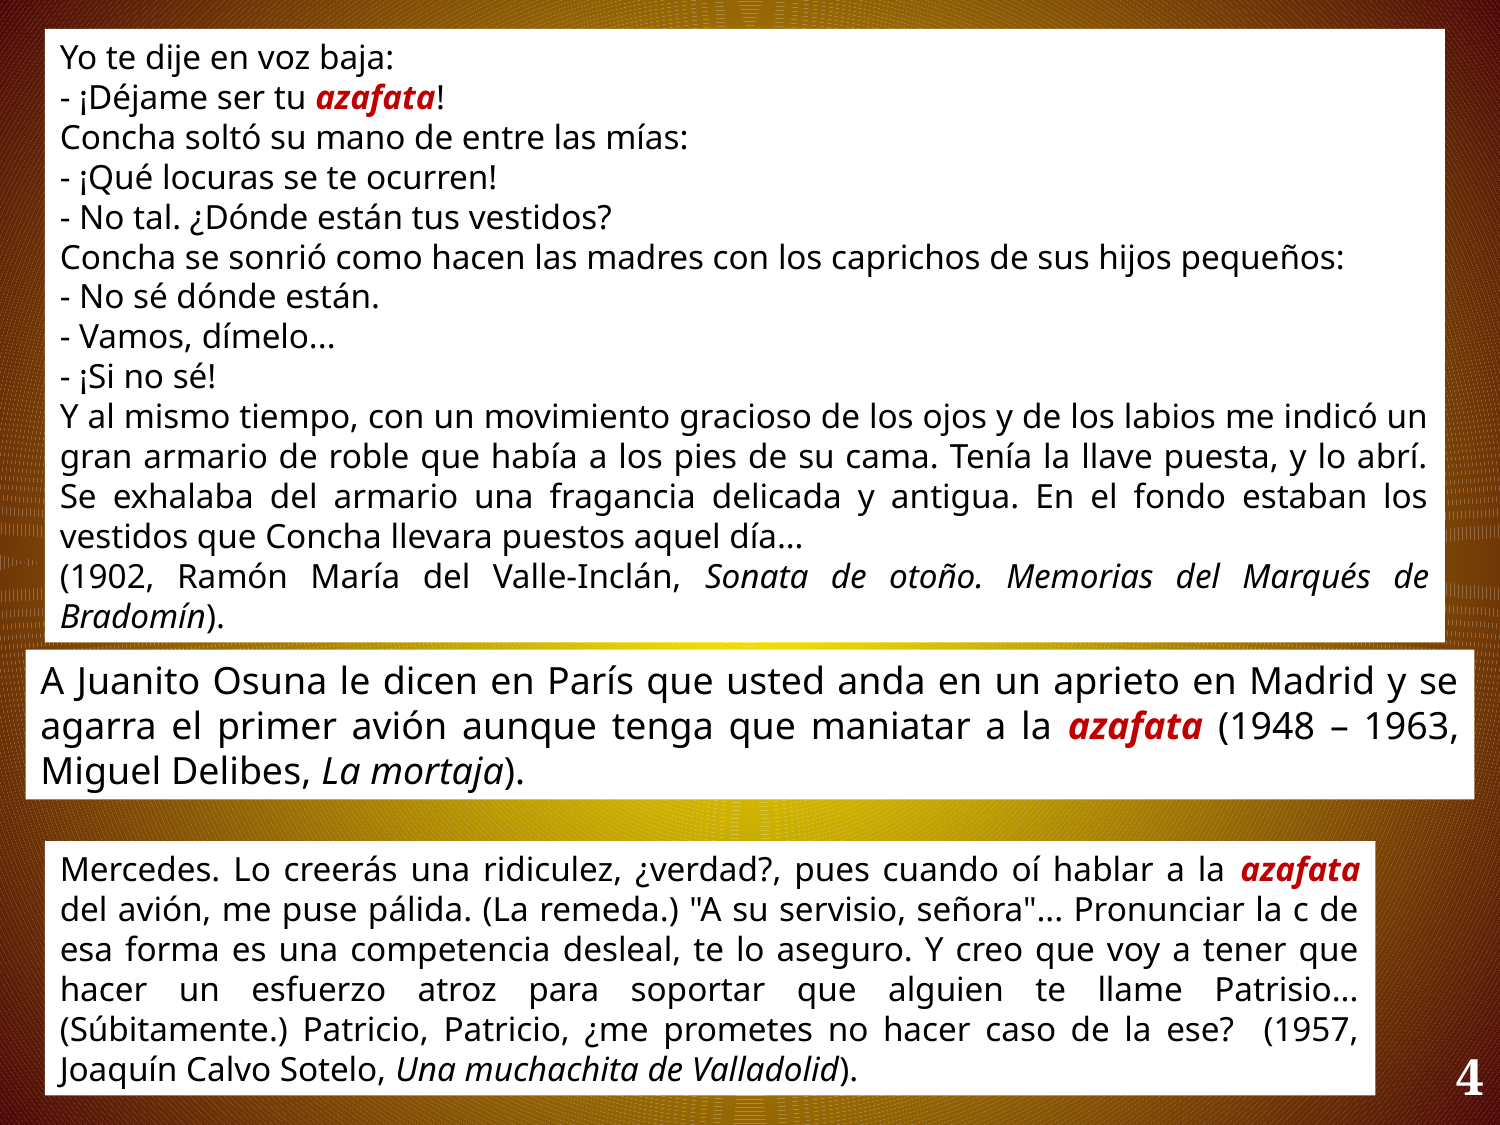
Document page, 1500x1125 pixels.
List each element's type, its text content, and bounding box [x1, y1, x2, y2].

text_box A Juanito Osuna le dicen en París que usted anda en un aprieto en Madrid y se agarra el primer avión aunque tenga que maniatar a la azafata (1948 – 1963, Miguel Delibes, La mortaja). [25, 649, 1475, 800]
text_box Mercedes. Lo creerás una ridiculez, ¿verdad?, pues cuando oí hablar a la azafata del avión, me puse pálida. (La remeda.) "A su servisio, señora"... Pronunciar la c de esa forma es una competencia desleal, te lo aseguro. Y creo que voy a tener que hacer un esfuerzo atroz para soportar que alguien te llame Patrisio... (Súbitamente.) Patricio, Patricio, ¿me prometes no hacer caso de la ese? (1957, Joaquín Calvo Sotelo, Una muchachita de Valladolid). [44, 841, 1376, 1096]
text_box 4 [1441, 1037, 1496, 1116]
text_box Yo te dije en voz baja: - ¡Déjame ser tu azafata! Concha soltó su mano de entre las mías: - ¡Qué locuras se te ocurren! - No tal. ¿Dónde están tus vestidos? Concha se sonrió como hacen las madres con los caprichos de sus hijos pequeños: - No sé dónde están. - Vamos, dímelo... - ¡Si no sé! Y al mismo tiempo, con un movimiento gracioso de los ojos y de los labios me indicó un gran armario de roble que había a los pies de su cama. Tenía la llave puesta, y lo abrí. Se exhalaba del armario una fragancia delicada y antigua. En el fondo estaban los vestidos que Concha llevara puestos aquel día… (1902, Ramón María del Valle-Inclán, Sonata de otoño. Memorias del Marqués de Bradomín). [44, 28, 1445, 643]
